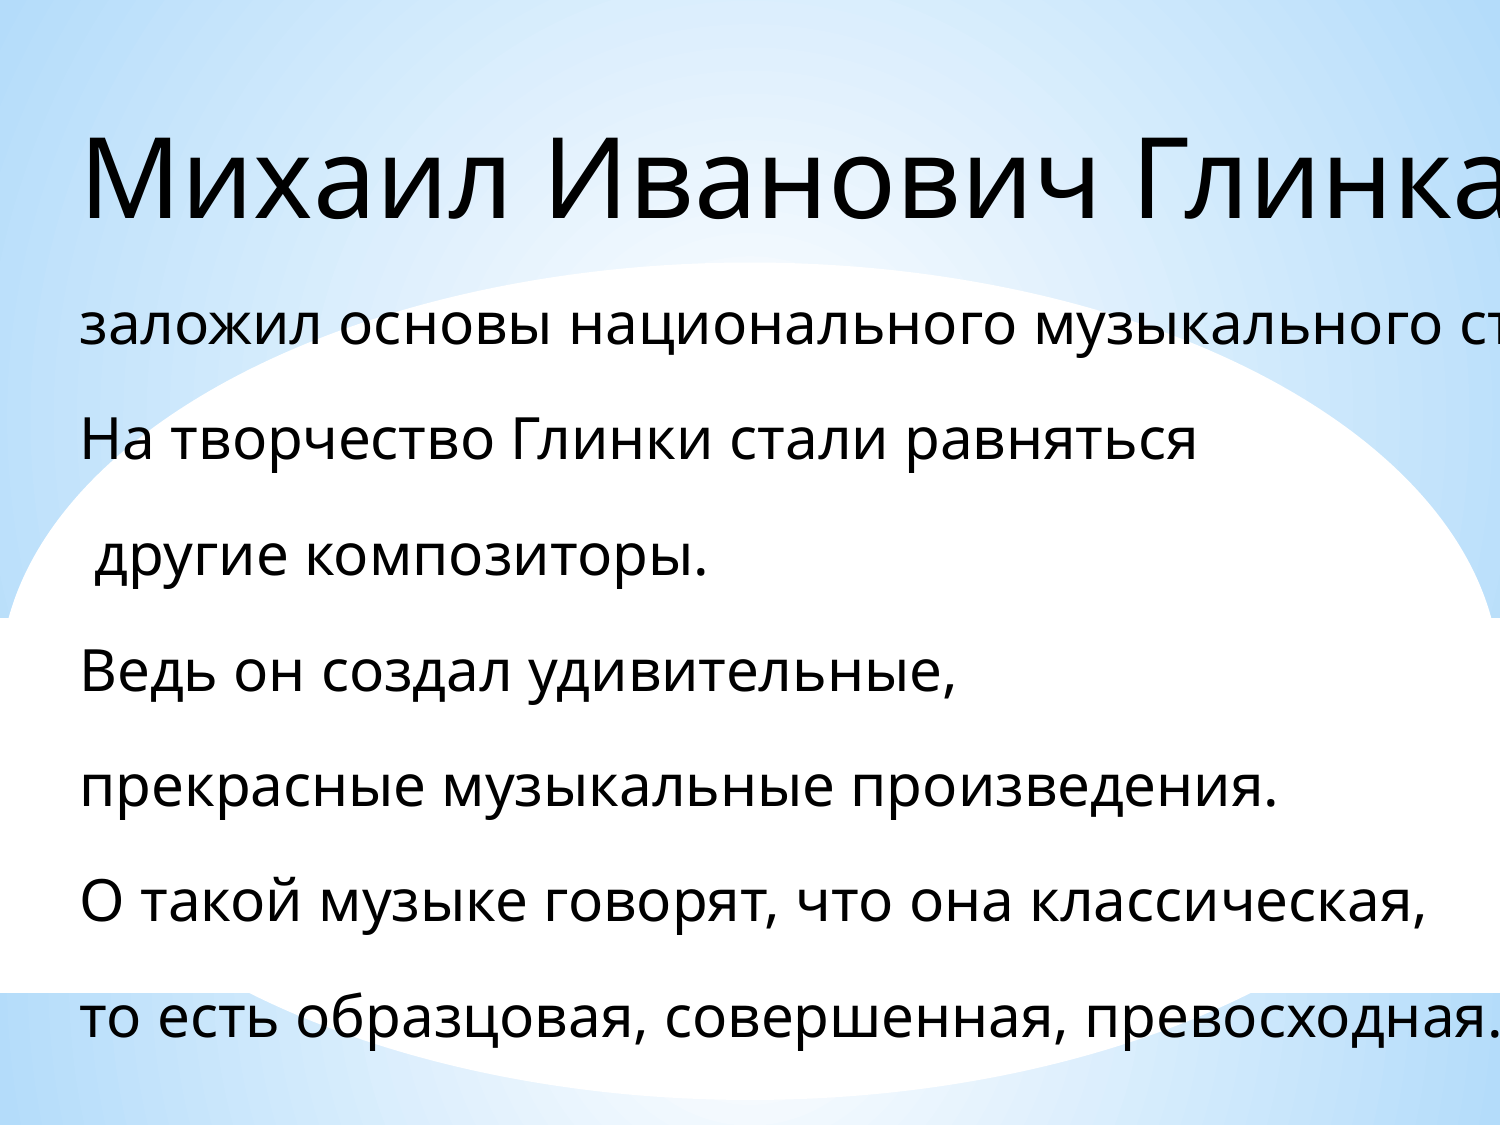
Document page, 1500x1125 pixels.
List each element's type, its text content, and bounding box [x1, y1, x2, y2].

text_box Михаил Иванович Глинка заложил основы национального музыкального стиля. На творчество Глинки стали равняться другие композиторы. Ведь он создал удивительные, прекрасные музыкальные произведения. О такой музыке говорят, что она классическая, то есть образцовая, совершенная, превосходная. [64, 98, 1418, 1106]
